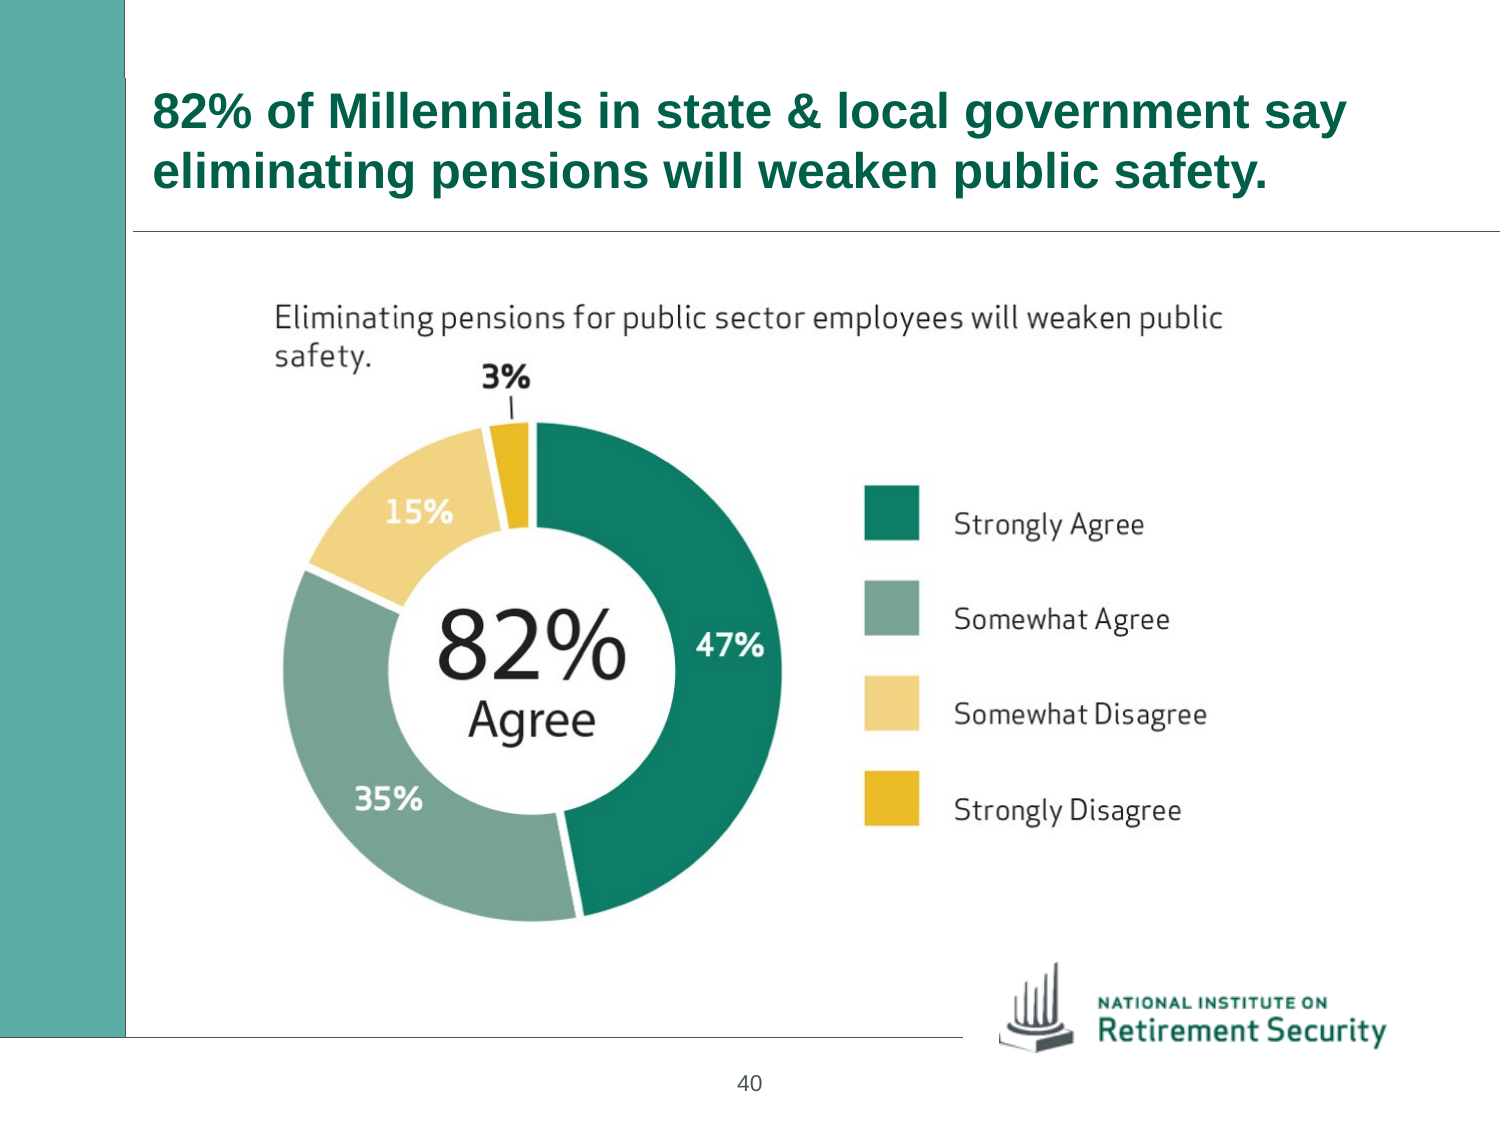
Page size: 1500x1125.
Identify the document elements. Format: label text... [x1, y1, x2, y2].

picture [227, 296, 1348, 961]
text_box 40 [0, 1050, 1500, 1115]
picture [999, 962, 1387, 1050]
title 82% of Millennials in state & local government say eliminating pensions will weaken public safety. [152, 45, 1454, 231]
